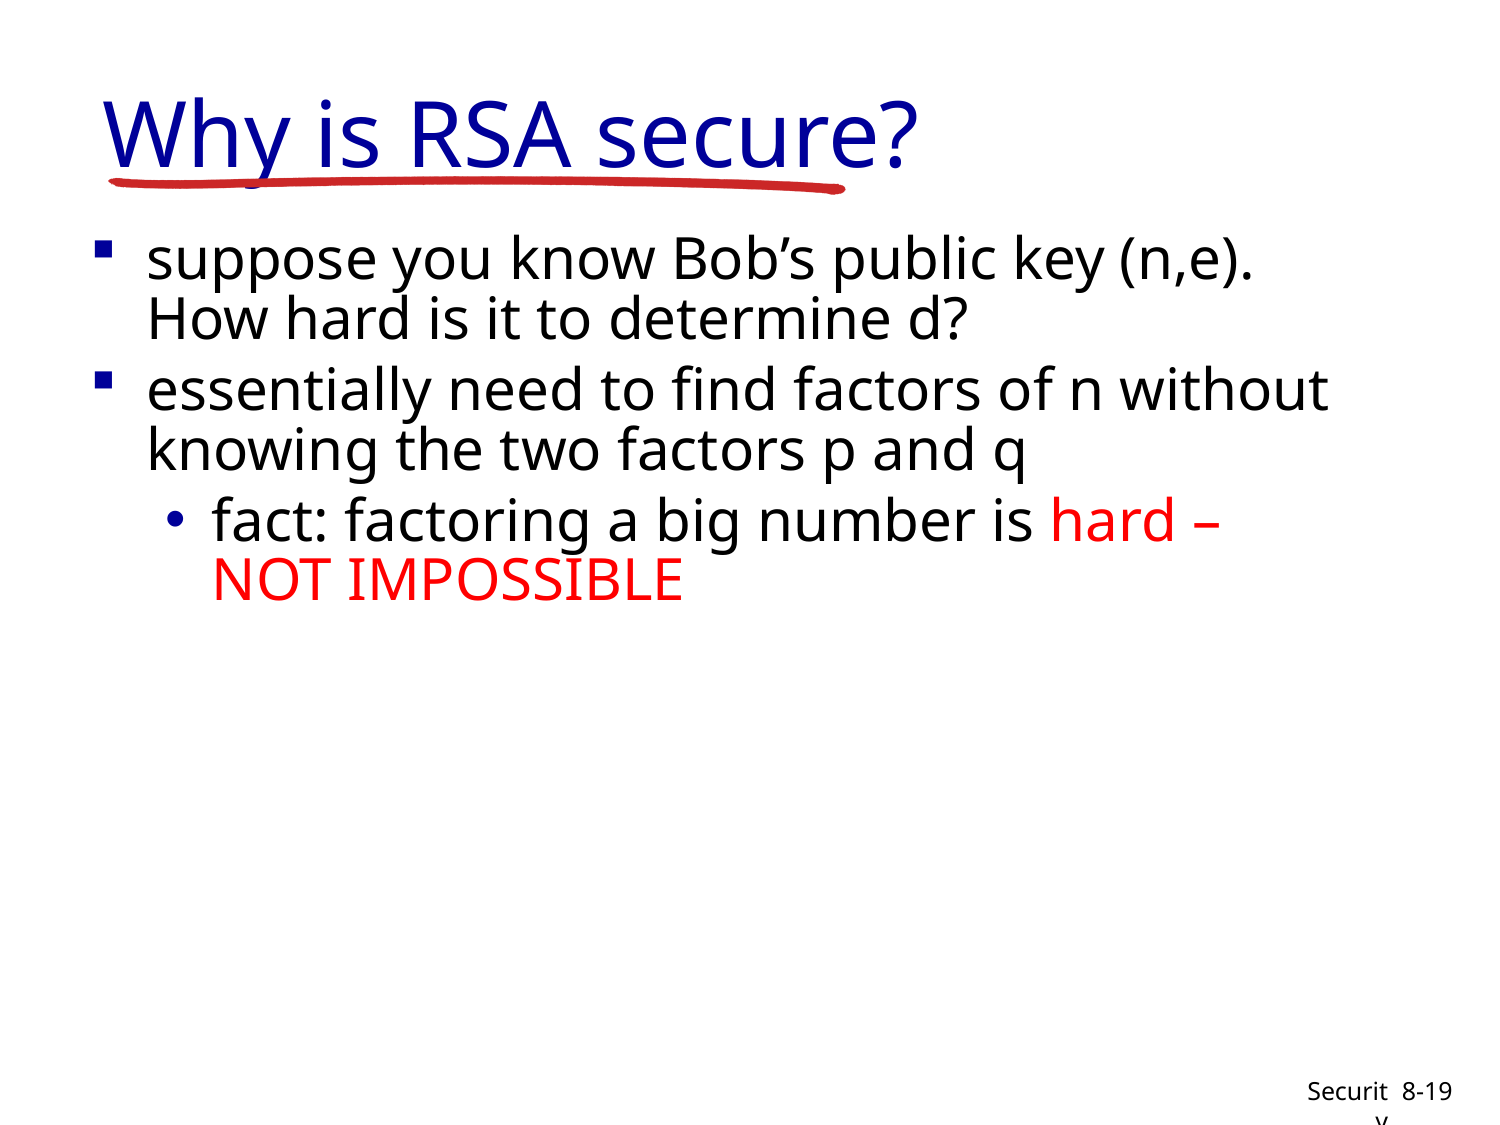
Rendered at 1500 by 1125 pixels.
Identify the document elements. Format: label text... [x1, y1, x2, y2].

title Why is RSA secure? [87, 37, 1363, 225]
list suppose you know Bob’s public key (n,e). How hard is it to determine d? essentially need to find factors of n without knowing the two factors p and q fact: factoring a big number is hard – NOT IMPOSSIBLE [75, 224, 1350, 625]
footer Security [1284, 1067, 1403, 1110]
picture [104, 171, 856, 200]
text_box 8-19 [1387, 1068, 1500, 1113]
